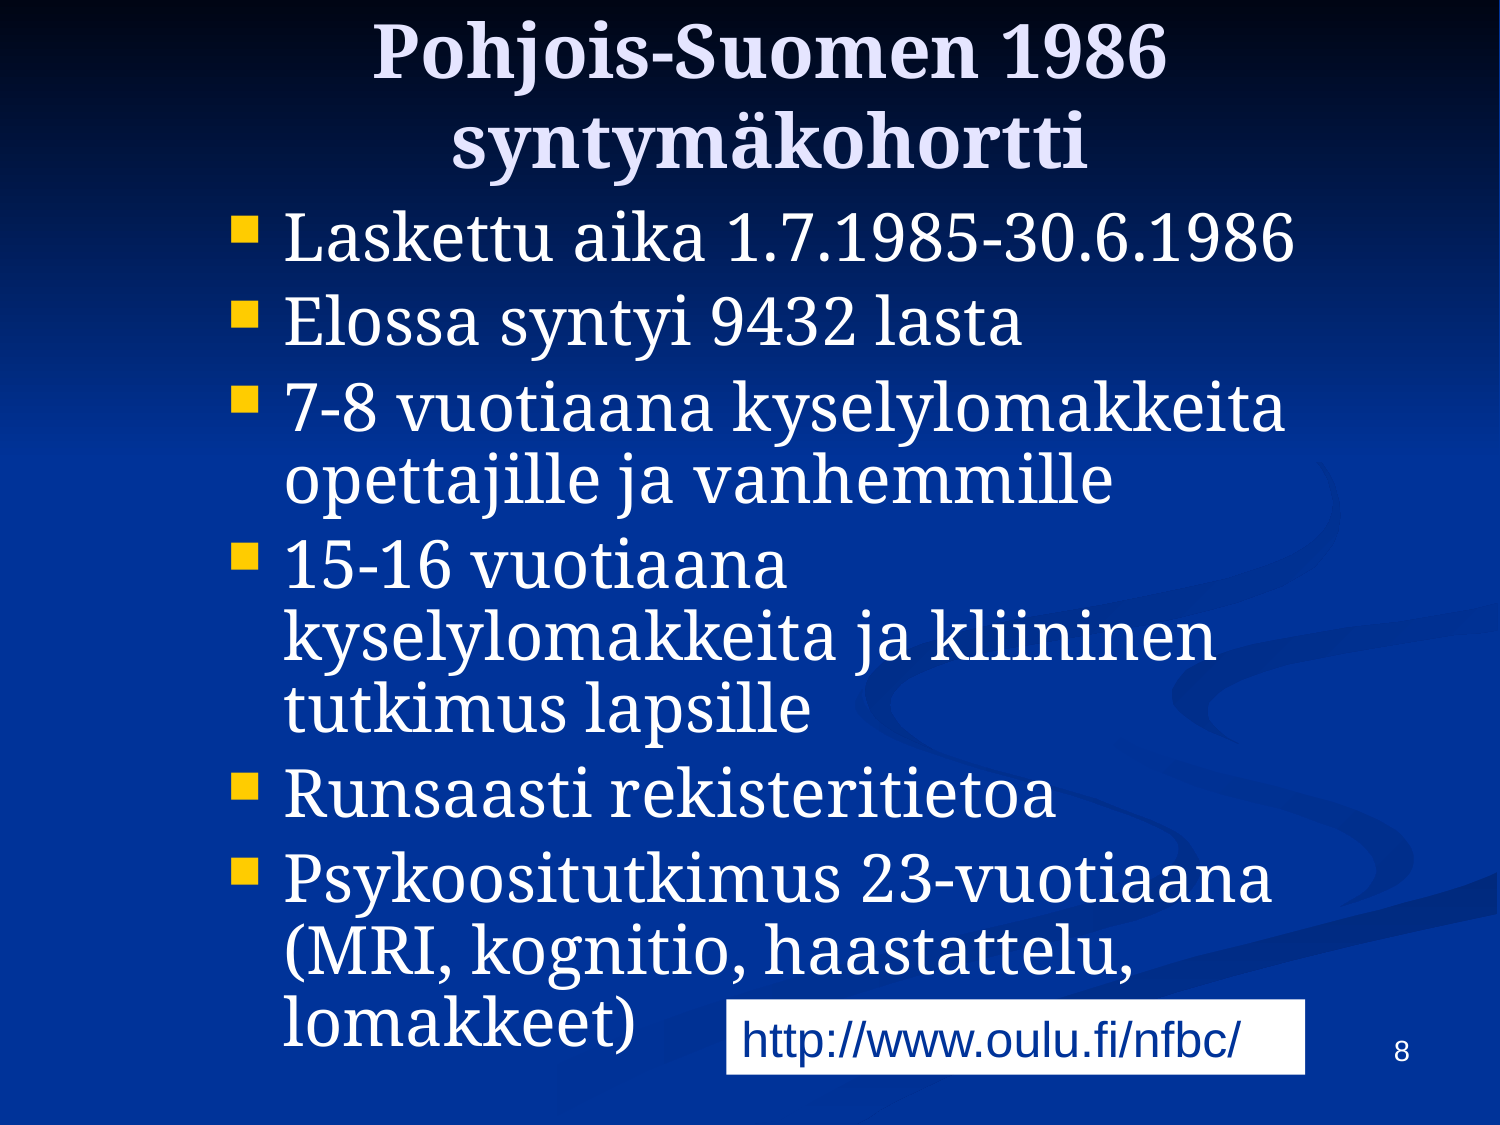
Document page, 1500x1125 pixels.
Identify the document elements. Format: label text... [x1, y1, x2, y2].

text_box 8 [1074, 1024, 1425, 1103]
text_box Pohjois-Suomen 1986 syntymäkohortti [82, 0, 1459, 188]
text_box Laskettu aika 1.7.1985-30.6.1986 Elossa syntyi 9432 lasta 7-8 vuotiaana kyselylomakkeita opettajille ja vanhemmille 15-16 vuotiaana kyselylomakkeita ja kliininen tutkimus lapsille Runsaasti rekisteritietoa Psykoositutkimus 23-vuotiaana (MRI, kognitio, haastattelu, lomakkeet) [212, 187, 1371, 932]
text_box http://www.oulu.fi/nfbc/ [726, 999, 1306, 1075]
